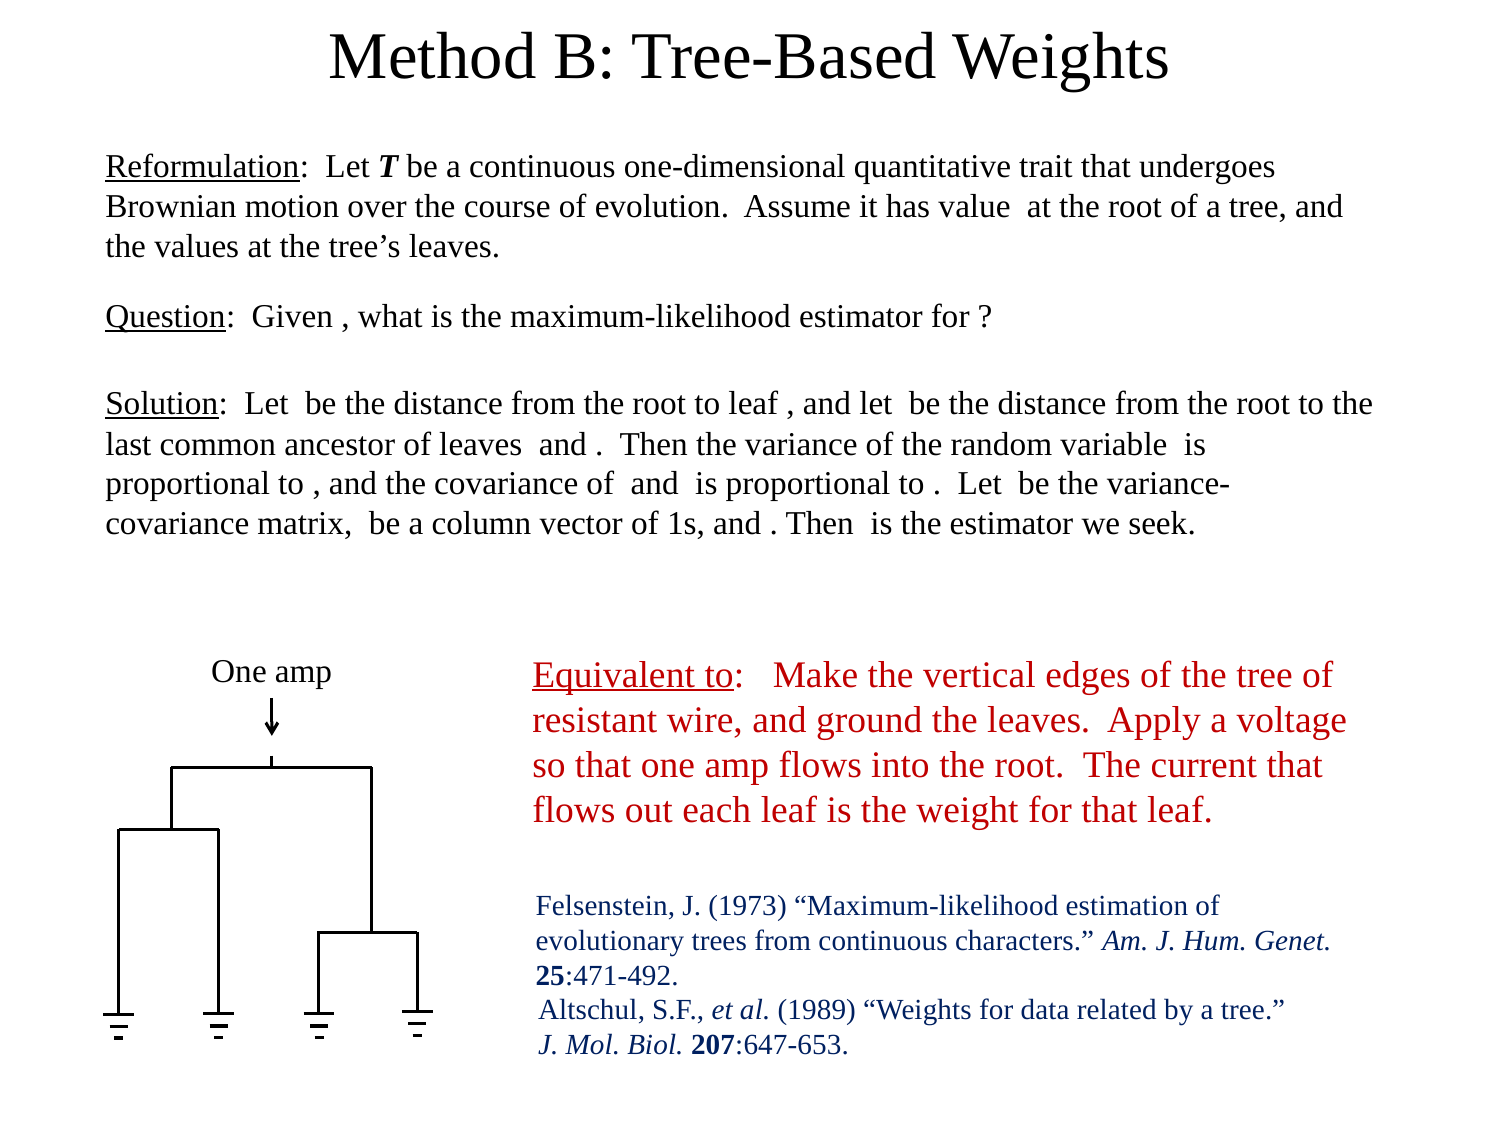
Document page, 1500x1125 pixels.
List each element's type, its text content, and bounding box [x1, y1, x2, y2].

title Method B: Tree-Based Weights [75, 1, 1425, 102]
text_box Felsenstein, J. (1973) “Maximum-likelihood estimation of evolutionary trees from continuous characters.” Am. J. Hum. Genet. 25:471-492. [520, 878, 1388, 999]
text_box Equivalent to: Make the vertical edges of the tree of resistant wire, and ground the leaves. Apply a voltage so that one amp flows into the root. The current that flows out each leaf is the weight for that leaf. [517, 642, 1391, 837]
text_box Altschul, S.F., et al. (1989) “Weights for data related by a tree.” J. Mol. Biol. 207:647-653. [523, 983, 1313, 1068]
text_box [102, 642, 433, 1039]
